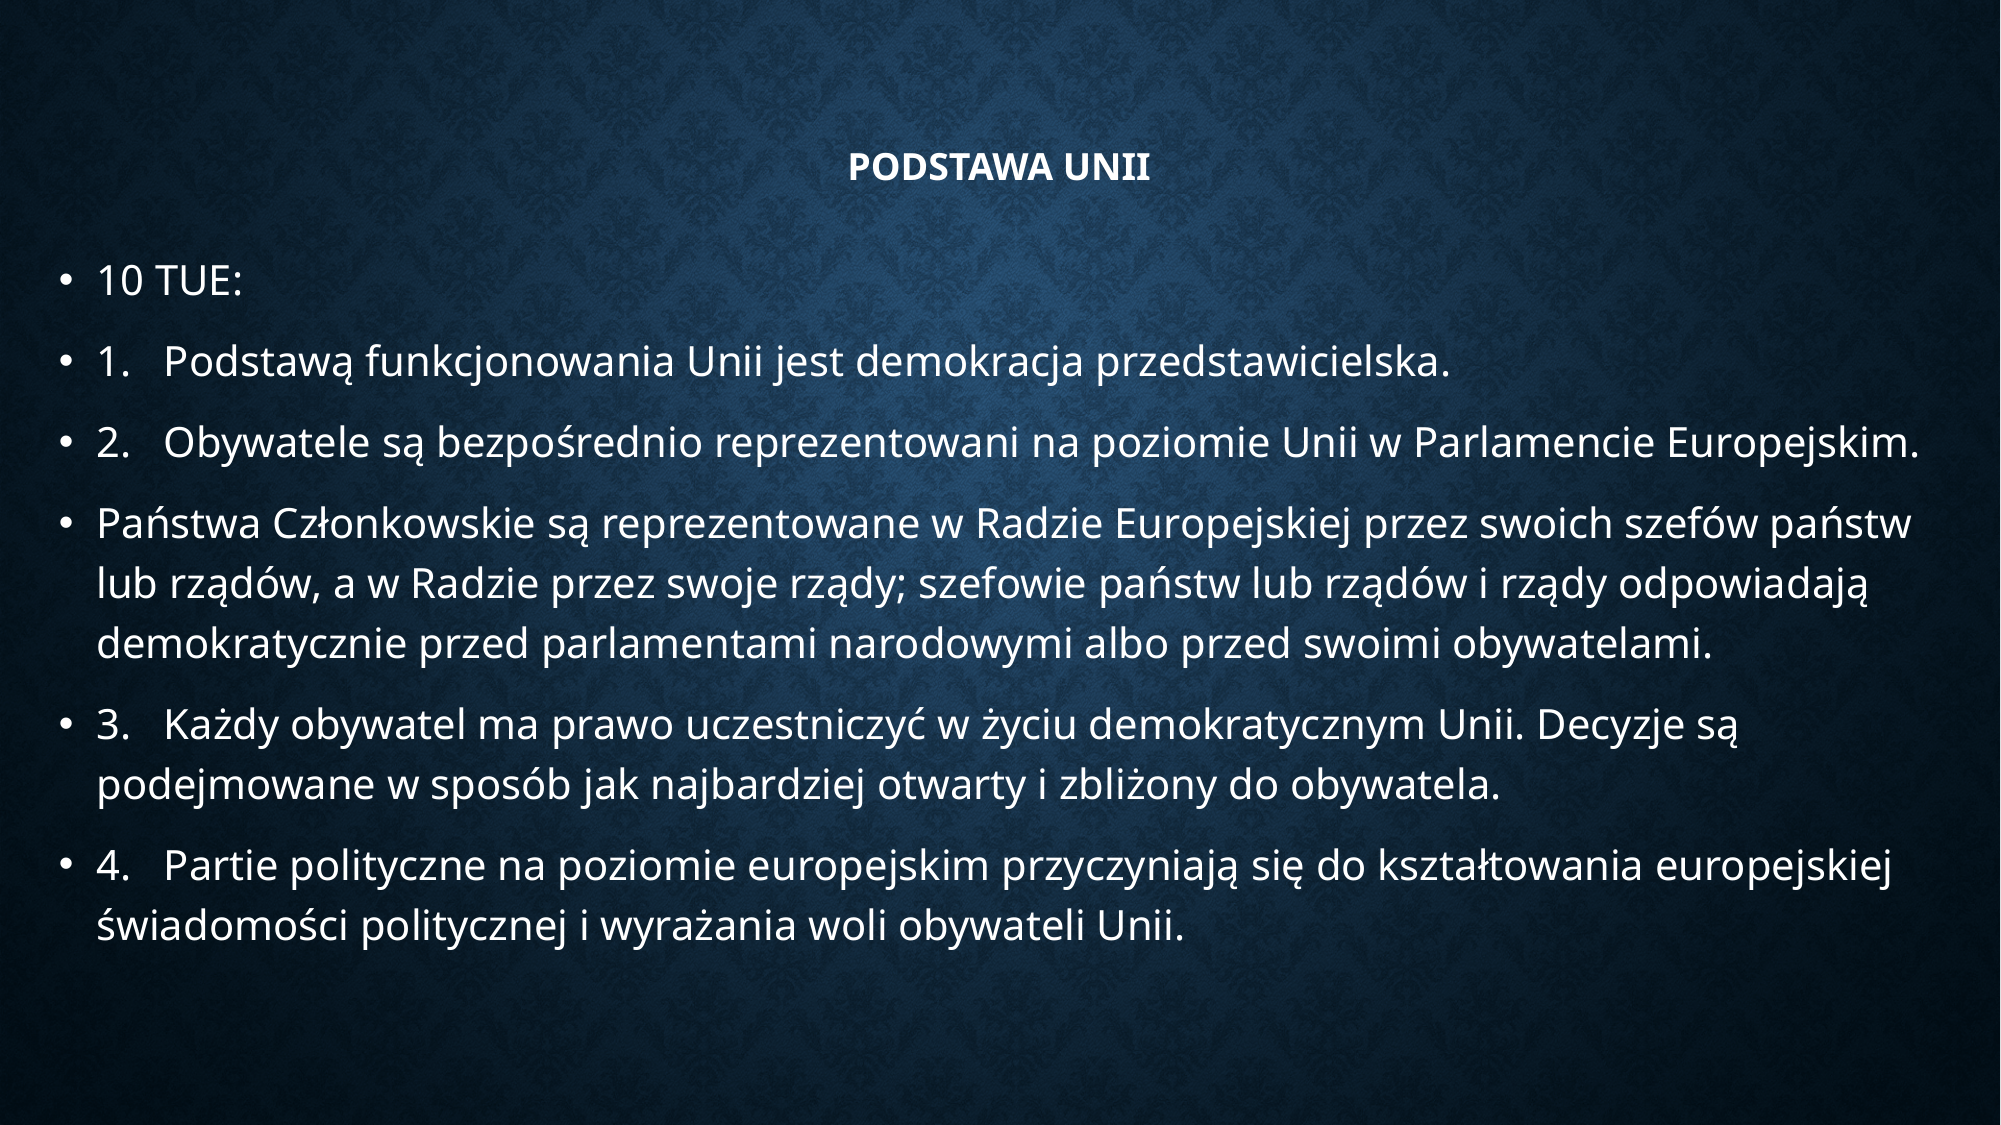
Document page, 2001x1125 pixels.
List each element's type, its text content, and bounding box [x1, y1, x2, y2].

title podstawa unii [149, 99, 1849, 198]
list 10 TUE: 1. Podstawą funkcjonowania Unii jest demokracja przedstawicielska. 2. Obywatele są bezpośrednio reprezentowani na poziomie Unii w Parlamencie Europejskim. Państwa Członkowskie są reprezentowane w Radzie Europejskiej przez swoich szefów państw lub rządów, a w Radzie przez swoje rządy; szefowie państw lub rządów i rządy odpowiadają demokratycznie przed parlamentami narodowymi albo przed swoimi obywatelami. 3. Każdy obywatel ma prawo uczestniczyć w życiu demokratycznym Unii. Decyzje są podejmowane w sposób jak najbardziej otwarty i zbliżony do obywatela. 4. Partie polityczne na poziomie europejskim przyczyniają się do kształtowania europejskiej świadomości politycznej i wyrażania woli obywateli Unii. [43, 236, 1960, 1085]
